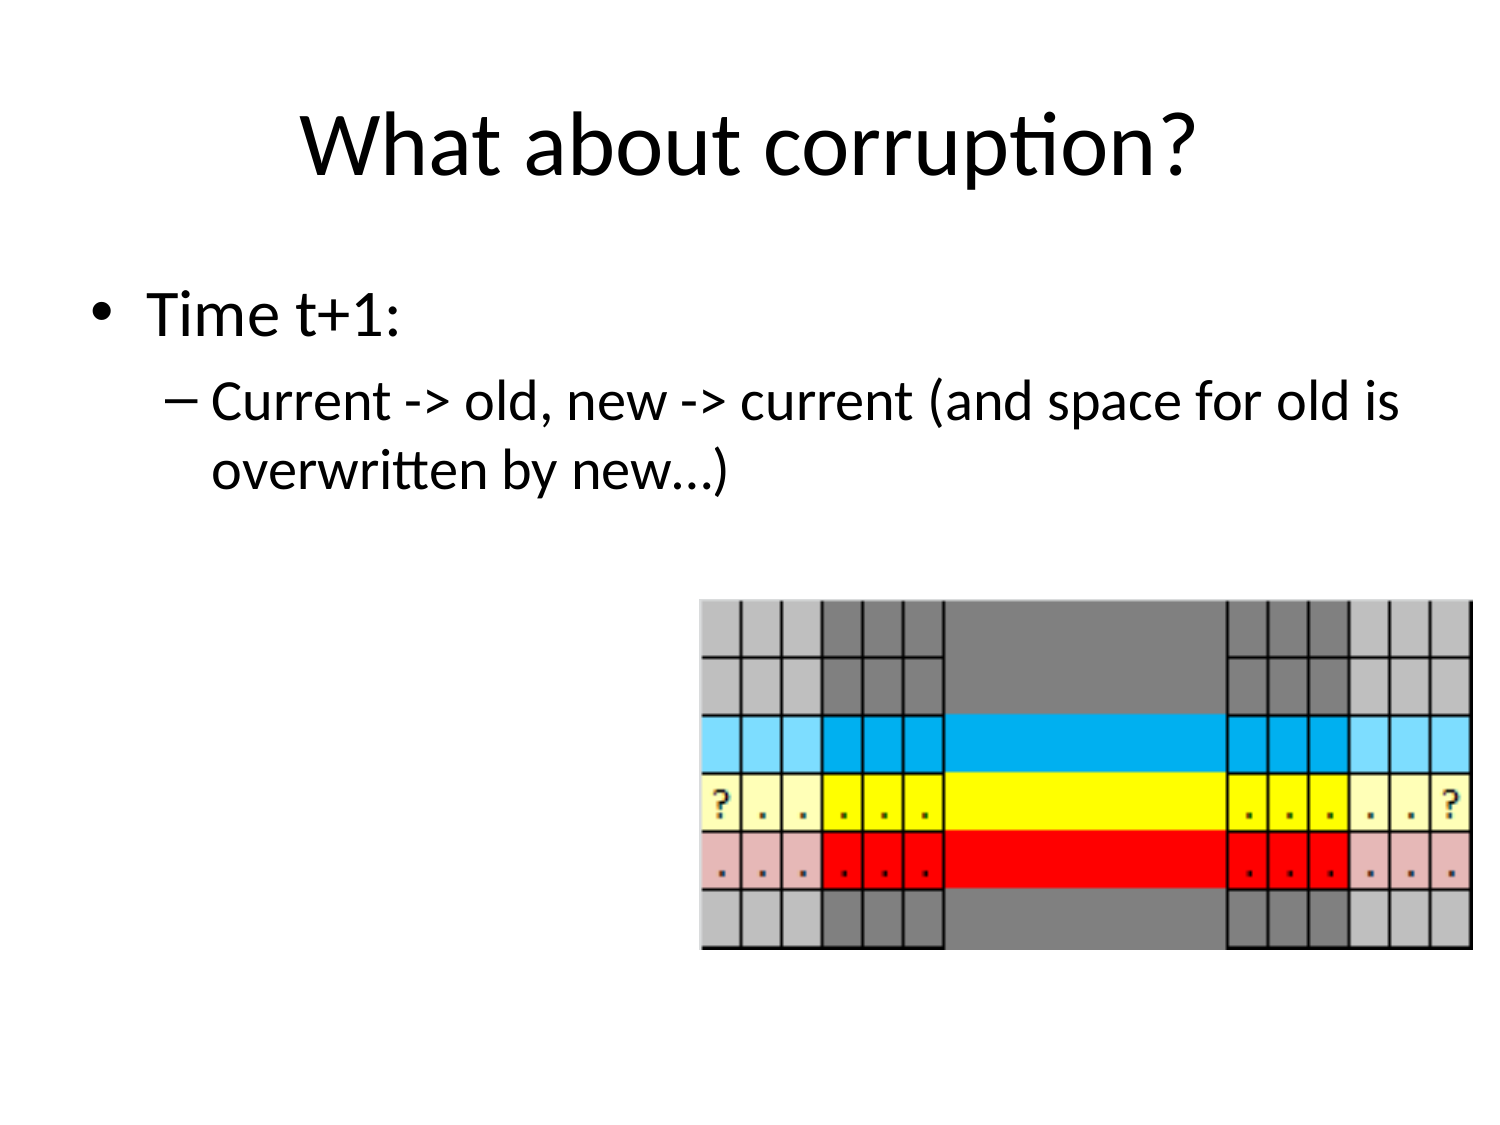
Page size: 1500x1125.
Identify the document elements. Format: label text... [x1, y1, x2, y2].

title What about corruption? [75, 45, 1425, 233]
list Time t+1: Current -> old, new -> current (and space for old is overwritten by new…) [75, 262, 1425, 1005]
picture [699, 599, 1473, 951]
